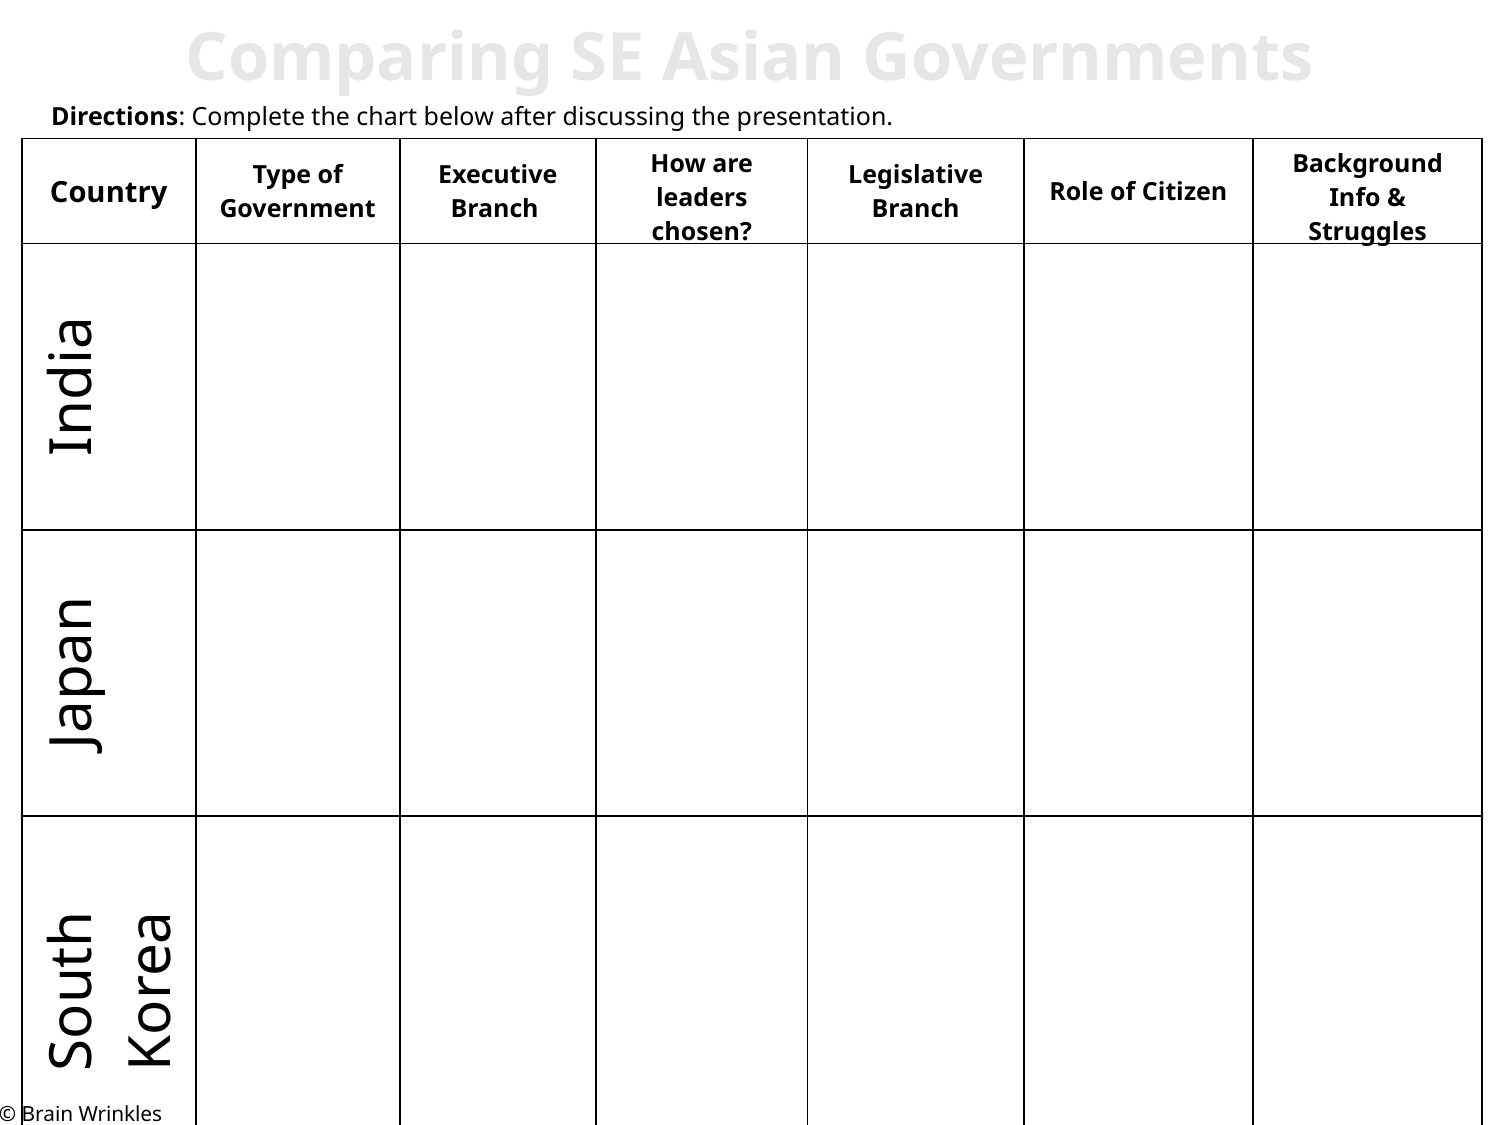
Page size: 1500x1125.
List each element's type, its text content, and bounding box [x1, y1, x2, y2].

table_cell [197, 817, 399, 1125]
table_cell [1025, 531, 1252, 815]
table_header Legislative Branch [808, 139, 1023, 243]
table_header Role of Citizen [1025, 139, 1252, 243]
table_header Country [23, 139, 195, 243]
table_cell [808, 531, 1023, 815]
table_cell [1254, 817, 1481, 1125]
table_cell [597, 817, 807, 1125]
table_cell [597, 531, 807, 815]
table_cell [401, 531, 595, 815]
table_cell [401, 244, 595, 529]
table_cell [808, 244, 1023, 529]
text_box © Brain Wrinkles [0, 1093, 21, 1125]
table_cell India [23, 244, 195, 529]
table_cell [401, 817, 595, 1125]
table_header Background Info & Struggles [1254, 139, 1481, 243]
table_cell [197, 531, 399, 815]
table_header How are leaders chosen? [597, 139, 807, 243]
table_cell Japan [23, 531, 195, 815]
table_cell [597, 244, 807, 529]
table_header Type of Government [197, 139, 399, 243]
table_cell South Korea [23, 817, 195, 1125]
text_box Comparing SE Asian Governments [0, 7, 1500, 170]
table_cell [1025, 817, 1252, 1125]
table_cell [1254, 531, 1481, 815]
table_cell [1254, 244, 1481, 529]
table_header Executive Branch [401, 139, 595, 243]
table_cell [808, 817, 1023, 1125]
table_cell [1025, 244, 1252, 529]
table_cell [197, 244, 399, 529]
text_box Directions: Complete the chart below after discussing the presentation. [36, 93, 1457, 138]
